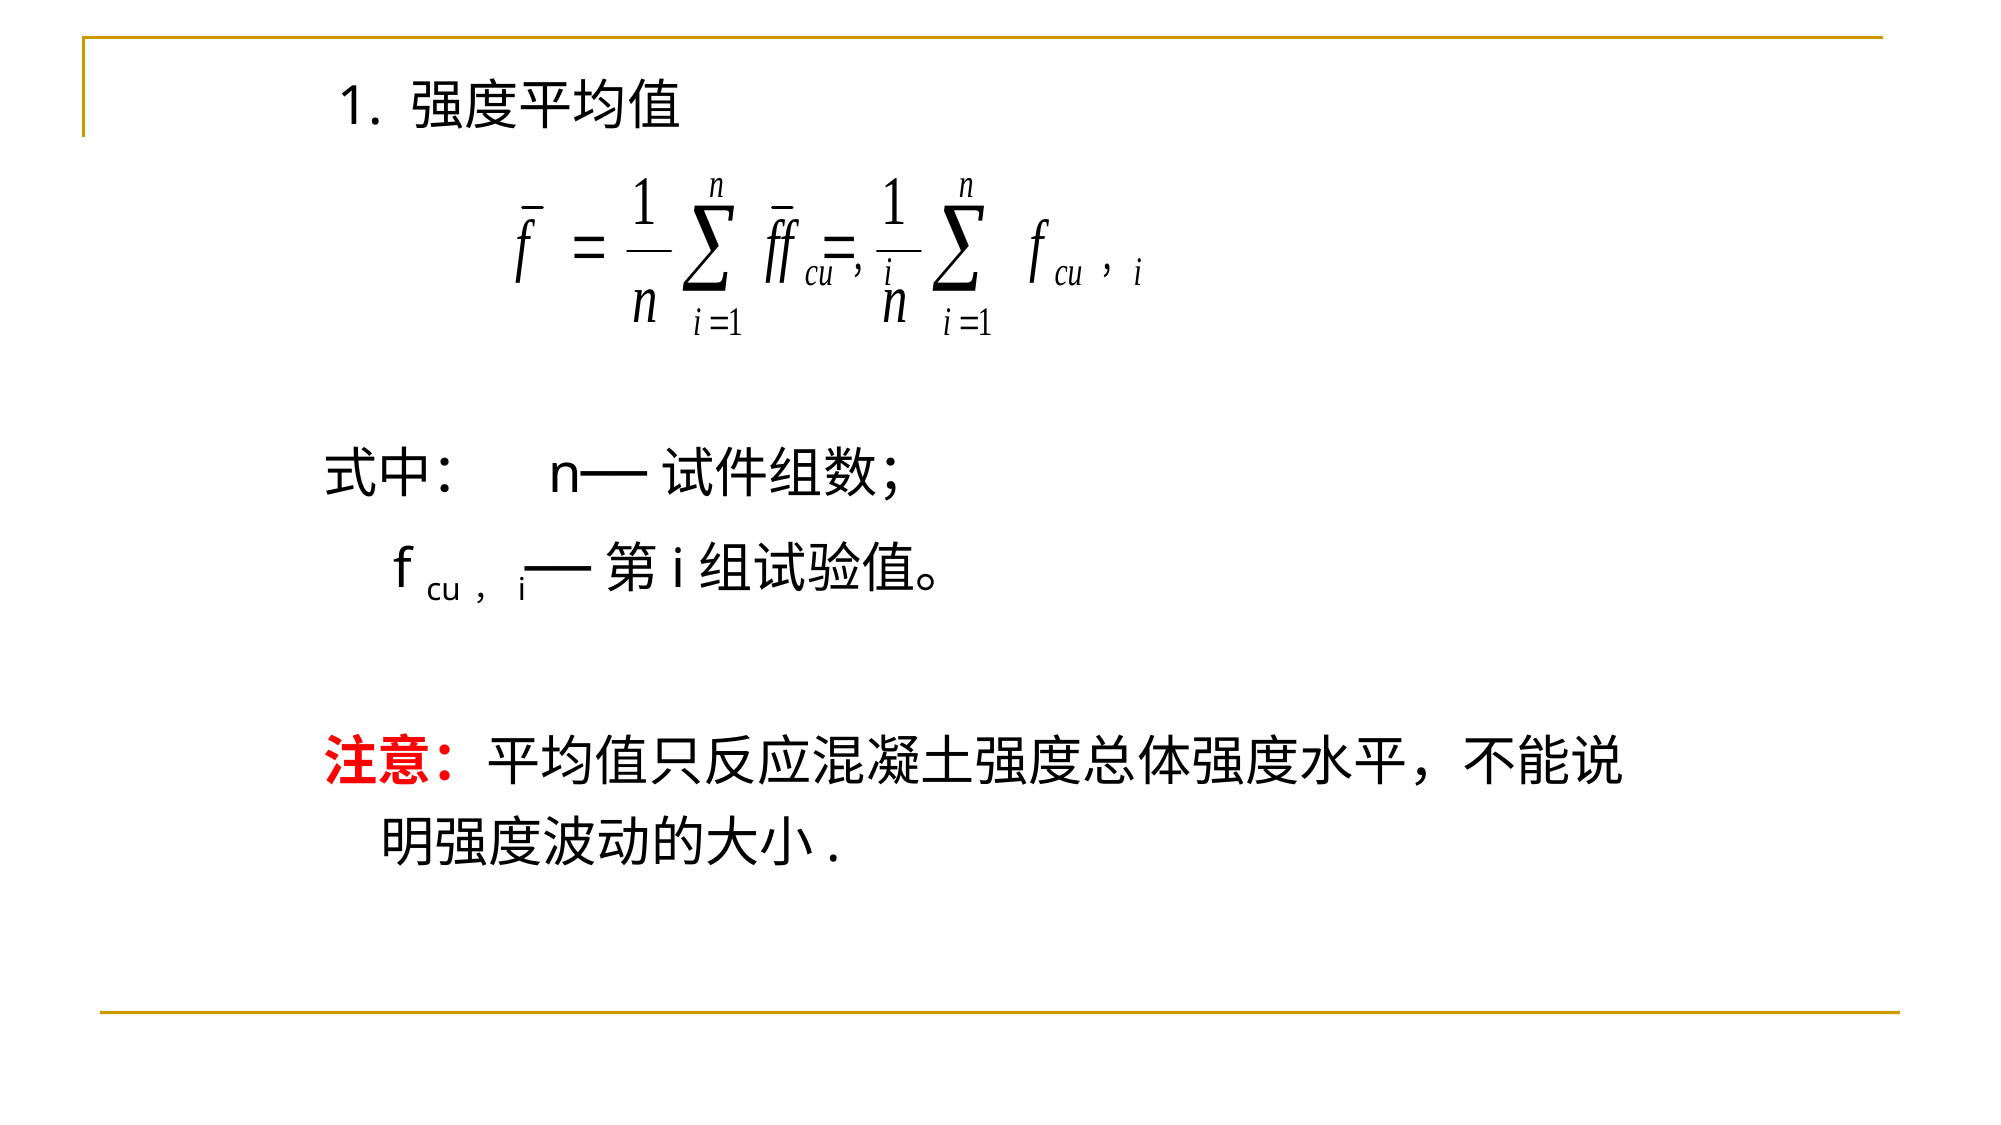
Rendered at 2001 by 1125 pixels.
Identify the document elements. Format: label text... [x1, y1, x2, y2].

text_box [916, 152, 1166, 422]
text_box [492, 152, 916, 422]
list 1. 强度平均值 式中： n──试件组数； f cu，i──第i组试验值。 注意：平均值只反应混凝土强度总体强度水平，不能说明强度波动的大小. [308, 46, 1692, 1067]
